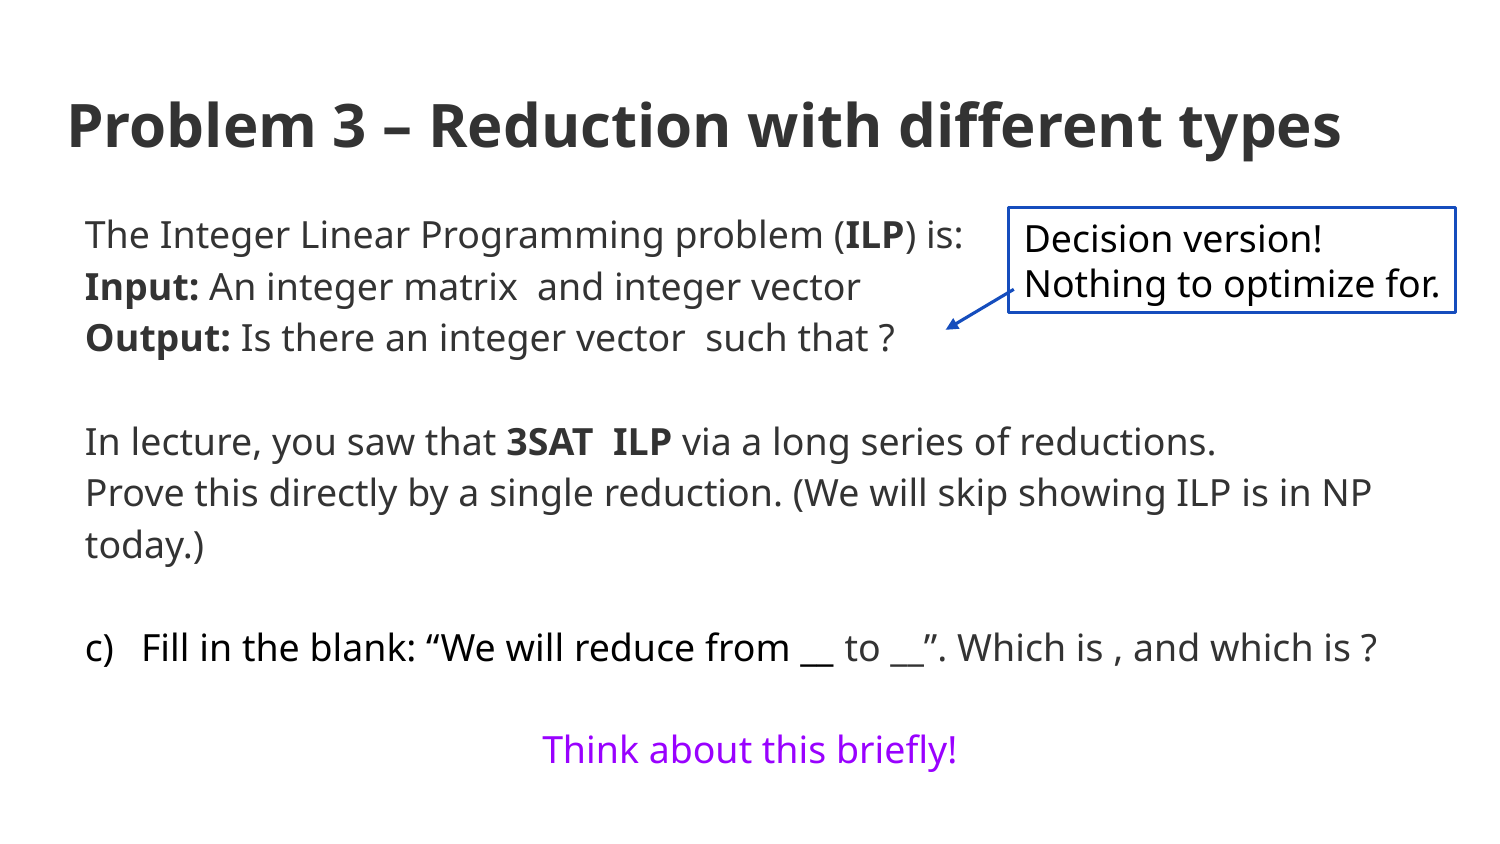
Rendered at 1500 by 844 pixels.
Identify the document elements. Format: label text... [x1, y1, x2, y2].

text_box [945, 289, 1014, 330]
title Problem 3 – Reduction with different types [51, 72, 1449, 176]
text_box Decision version! Nothing to optimize for. [1008, 207, 1456, 313]
text_box Think about this briefly! [527, 719, 973, 779]
